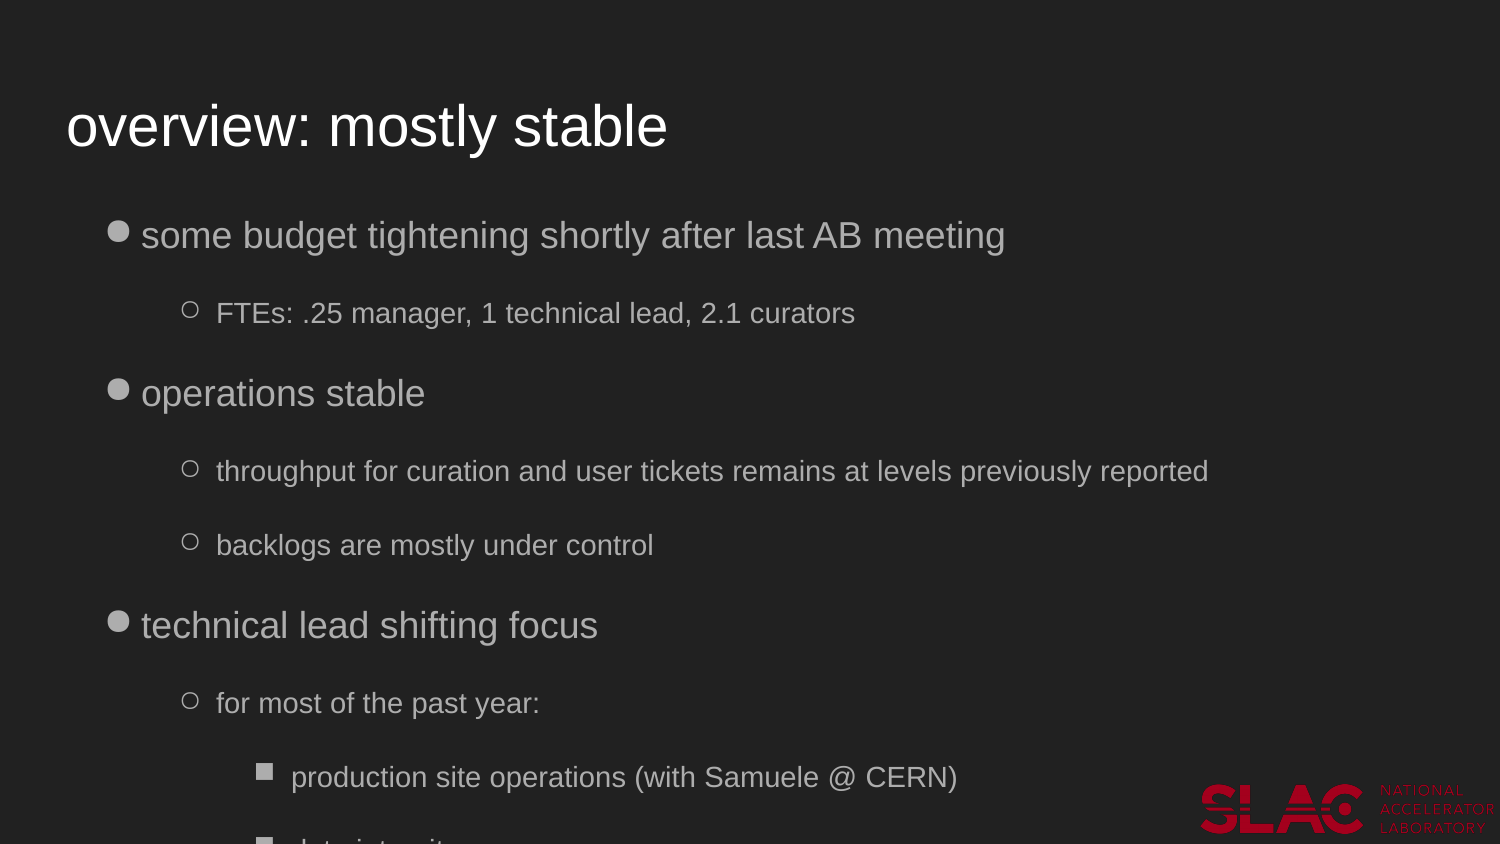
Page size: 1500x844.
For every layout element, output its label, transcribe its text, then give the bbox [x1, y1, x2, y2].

list some budget tightening shortly after last AB meeting FTEs: .25 manager, 1 technical lead, 2.1 curators operations stable throughput for curation and user tickets remains at levels previously reported backlogs are mostly under control technical lead shifting focus for most of the past year: production site operations (with Samuele @ CERN) data integrity starting to shift focus to Invenio3 & migration fewer changes on production site [51, 189, 1449, 750]
title overview: mostly stable [51, 72, 1449, 167]
picture [1200, 784, 1494, 834]
